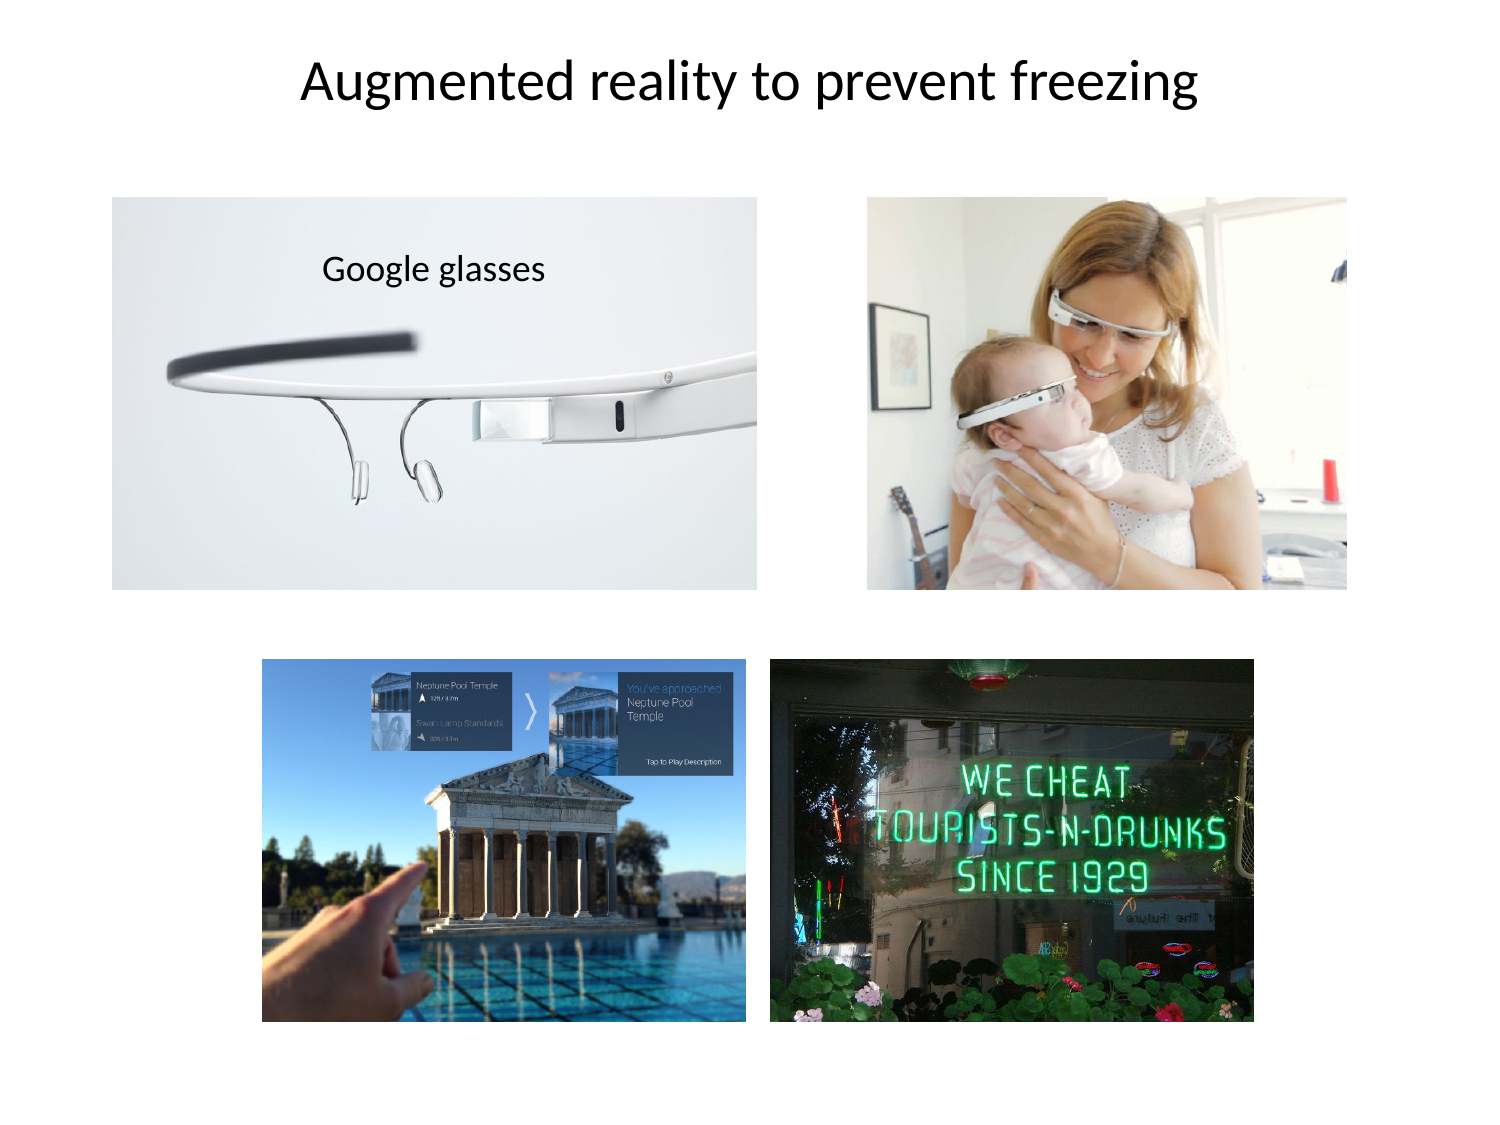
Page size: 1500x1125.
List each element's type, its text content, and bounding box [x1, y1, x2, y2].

title Augmented reality to prevent freezing [75, 20, 1425, 134]
picture [262, 659, 746, 1022]
picture [867, 197, 1347, 590]
picture [770, 659, 1254, 1022]
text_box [112, 197, 757, 590]
picture [600, 1018, 612, 1022]
